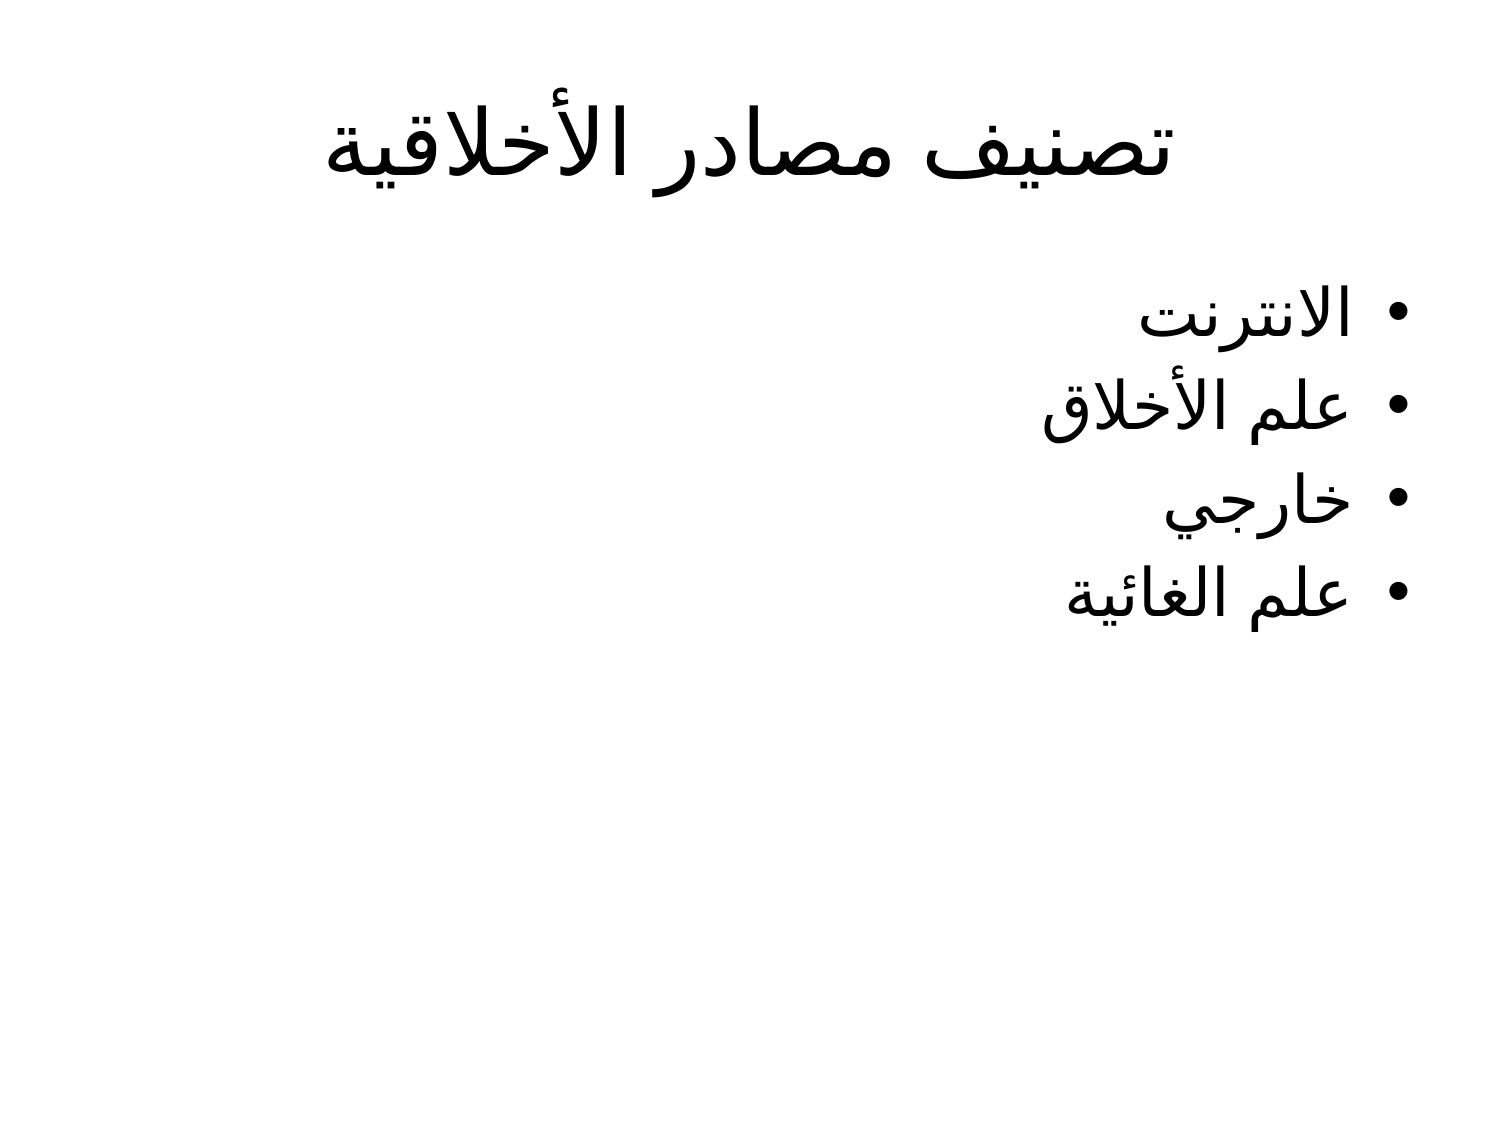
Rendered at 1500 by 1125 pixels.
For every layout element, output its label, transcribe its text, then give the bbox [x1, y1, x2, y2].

title تصنيف مصادر الأخلاقية [75, 45, 1425, 233]
list الانترنت علم الأخلاق خارجي علم الغائية [75, 262, 1425, 1005]
